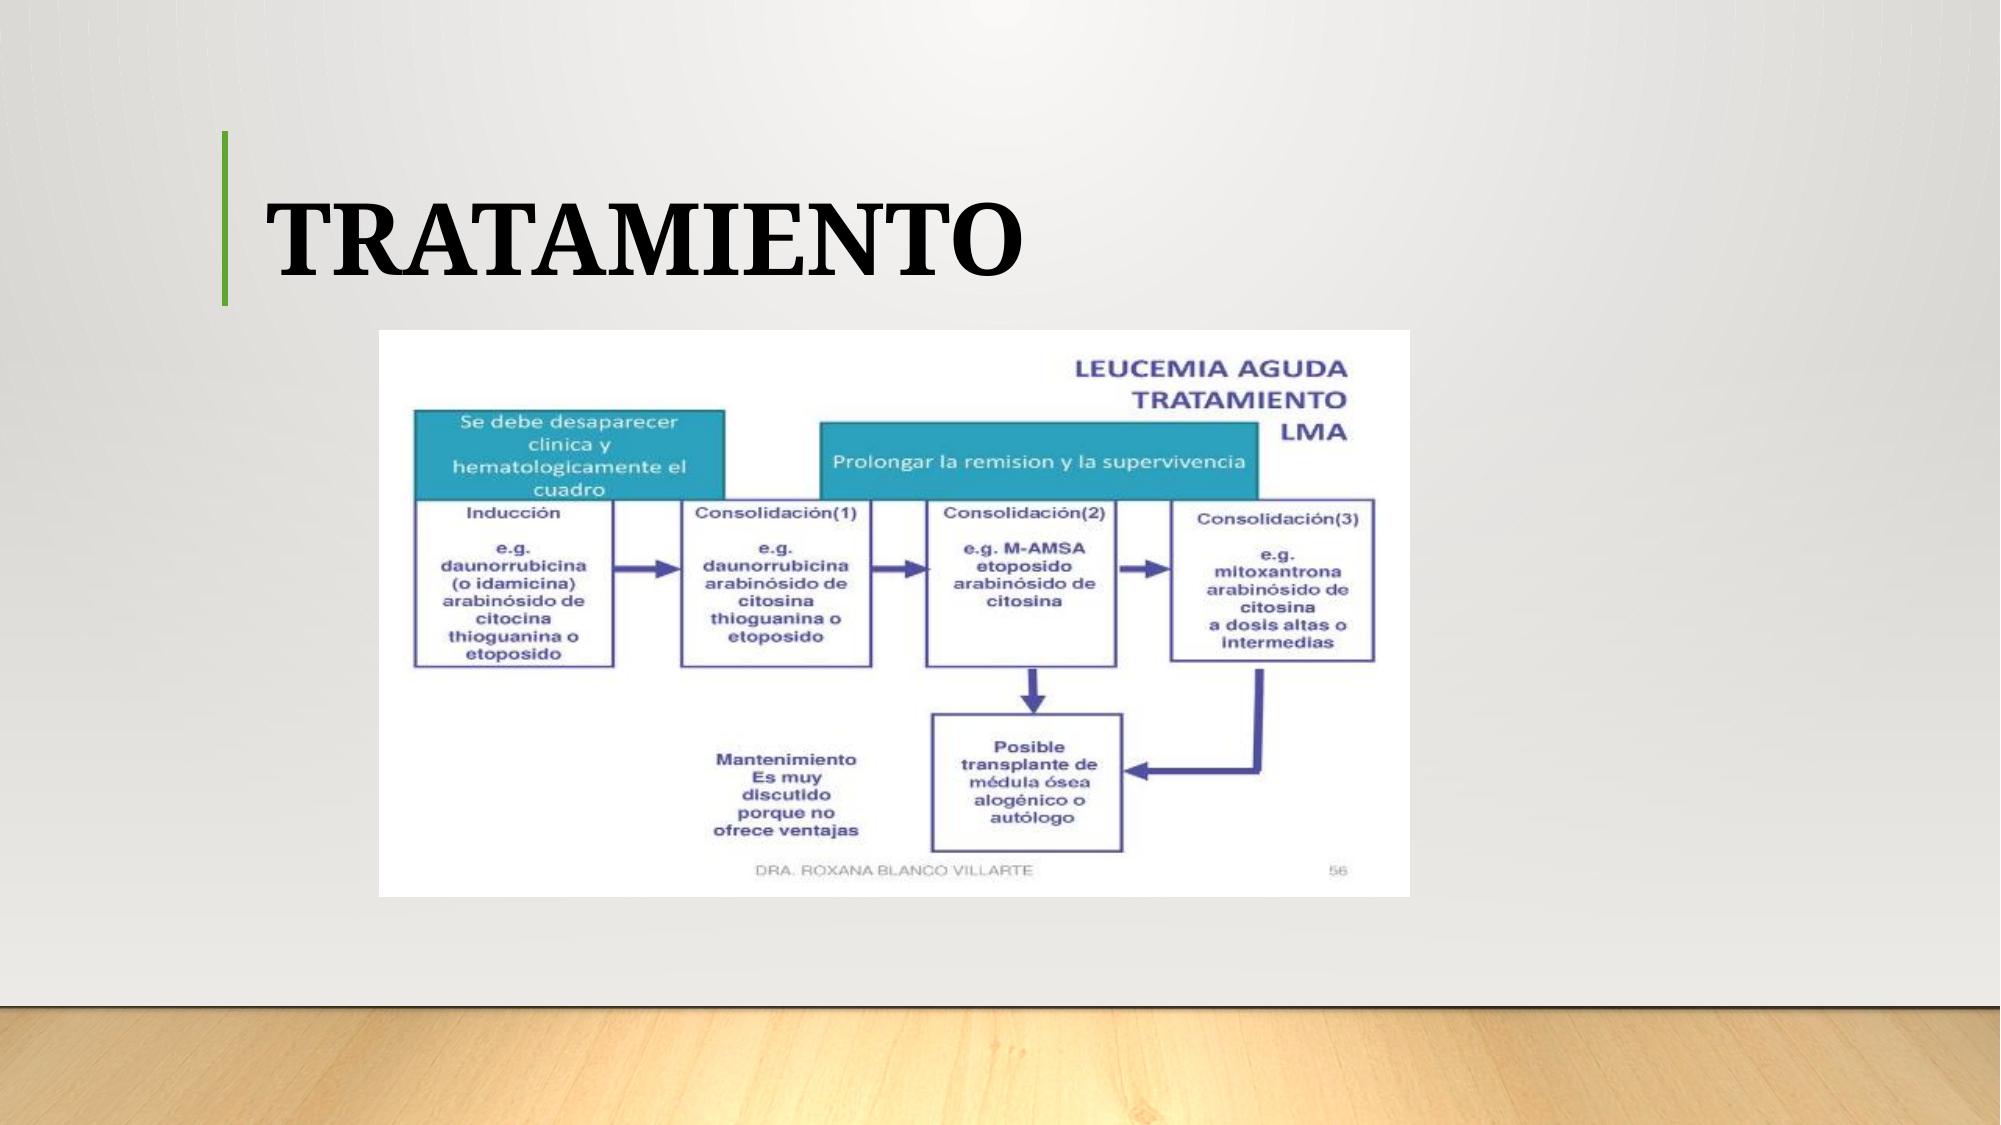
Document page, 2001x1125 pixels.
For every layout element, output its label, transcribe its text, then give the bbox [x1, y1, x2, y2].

picture [0, 1006, 2000, 1125]
title TRATAMIENTO [251, 131, 1814, 305]
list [379, 330, 1411, 897]
